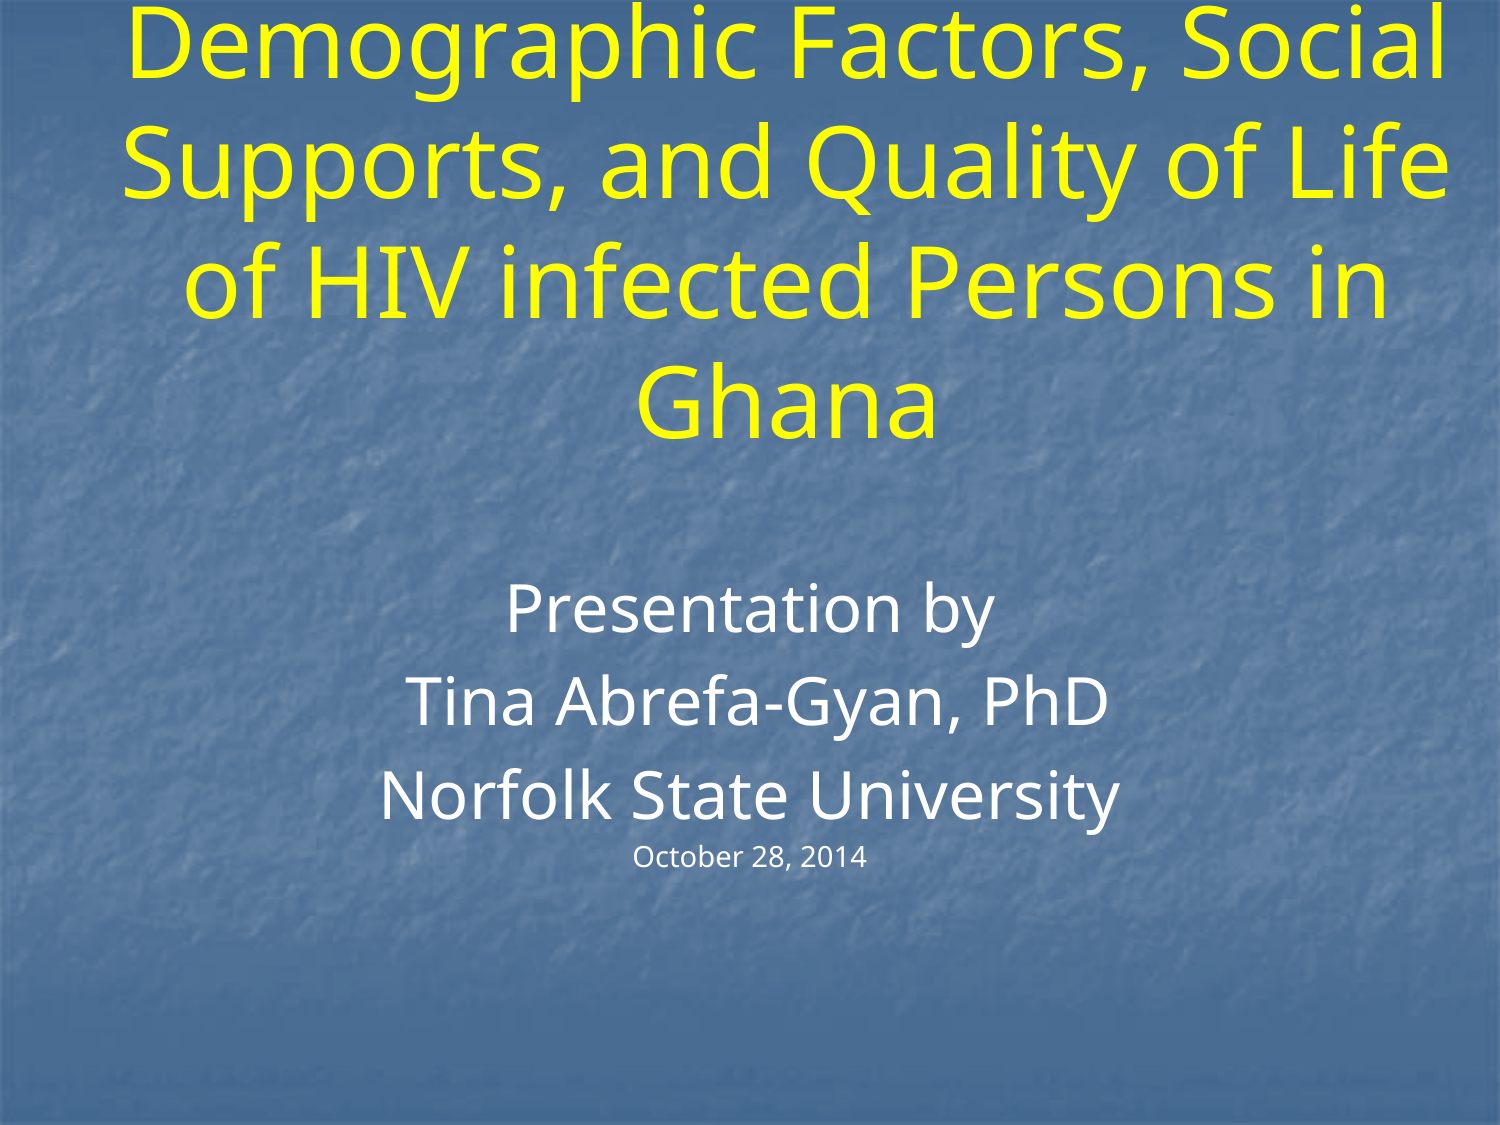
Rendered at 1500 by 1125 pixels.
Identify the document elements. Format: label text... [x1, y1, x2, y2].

subtitle Presentation by Tina Abrefa-Gyan, PhD Norfolk State University October 28, 2014 [112, 474, 1388, 993]
title Demographic Factors, Social Supports, and Quality of Life of HIV infected Persons in Ghana [74, 62, 1500, 376]
